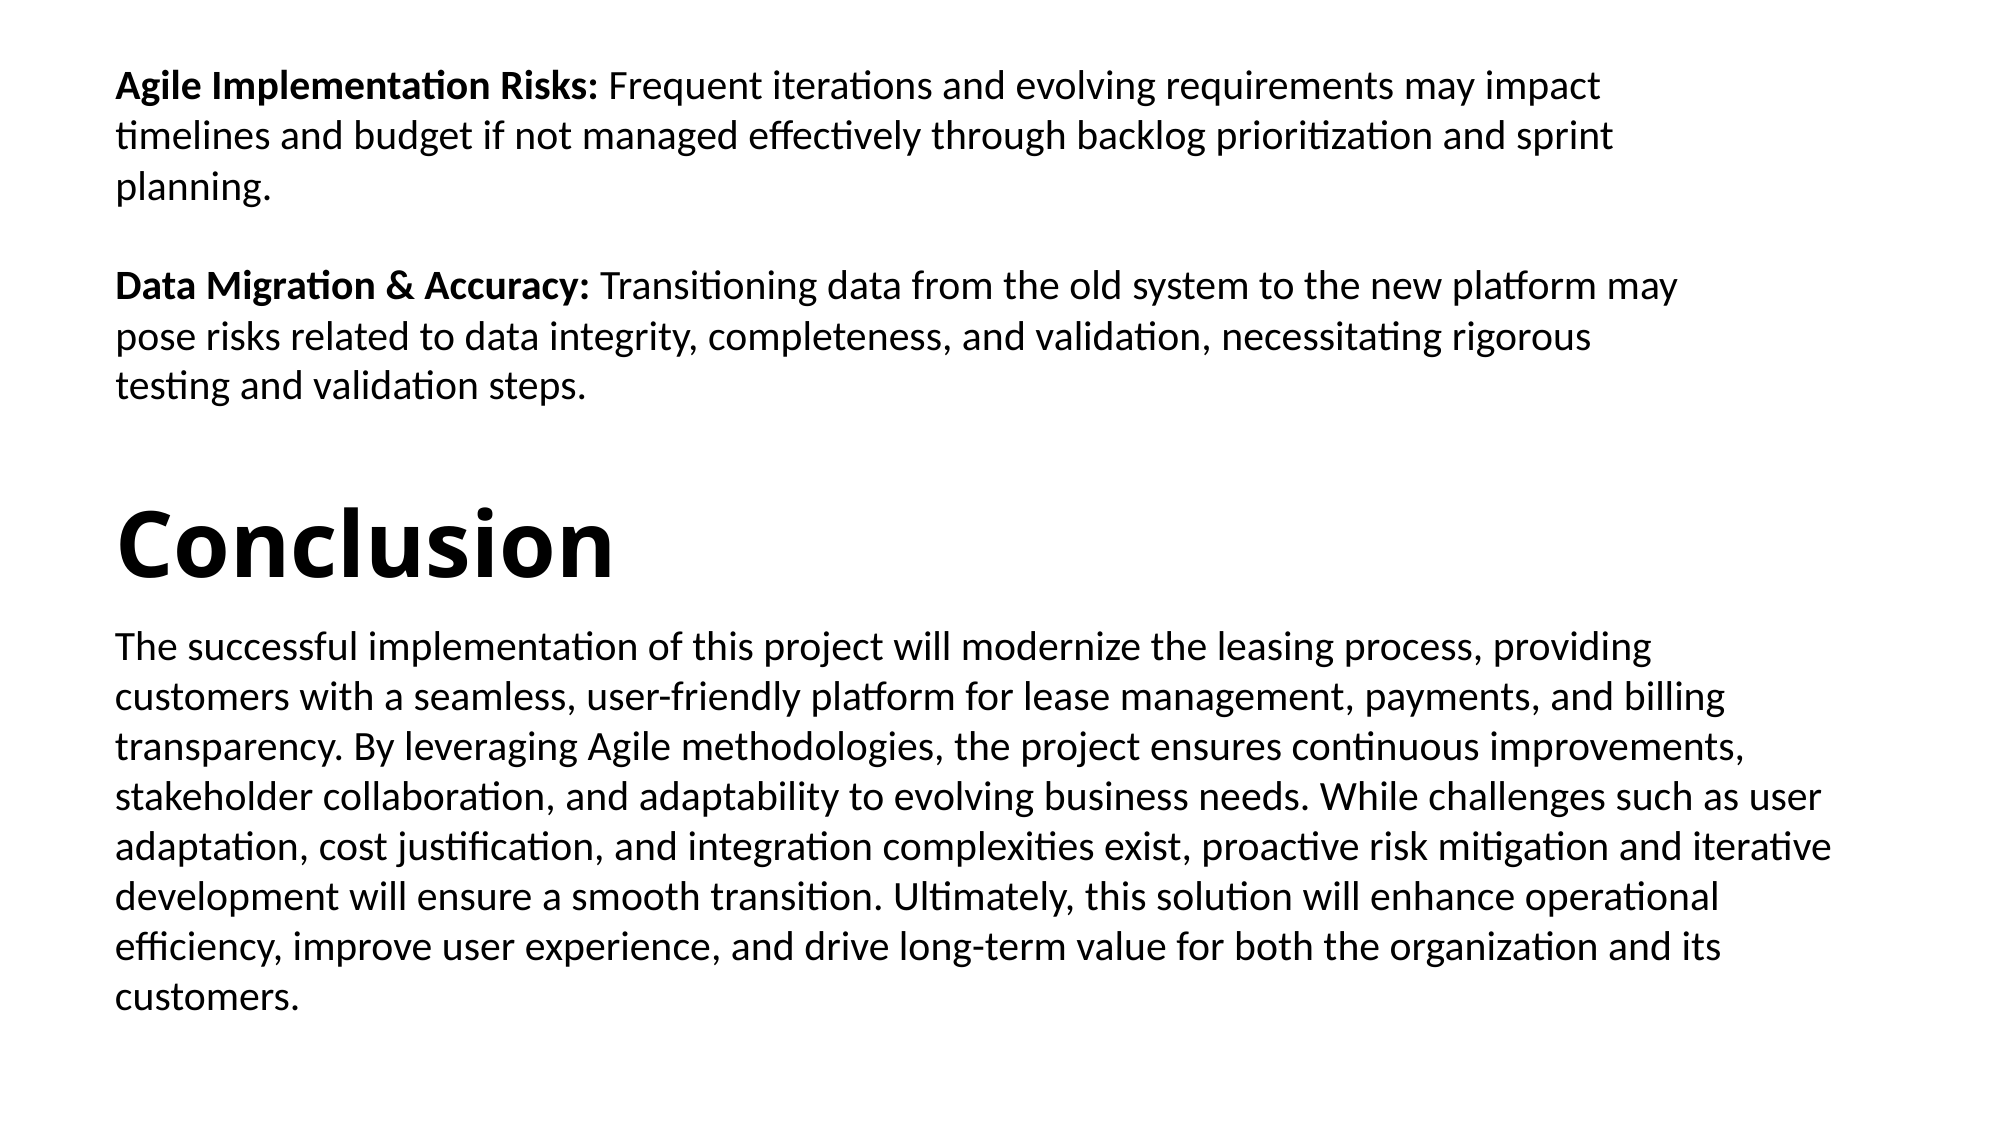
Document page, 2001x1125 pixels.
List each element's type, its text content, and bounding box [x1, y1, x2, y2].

list Agile Implementation Risks: Frequent iterations and evolving requirements may impact timelines and budget if not managed effectively through backlog prioritization and sprint planning. Data Migration & Accuracy: Transitioning data from the old system to the new platform may pose risks related to data integrity, completeness, and validation, necessitating rigorous testing and validation steps. [100, 0, 1715, 560]
text_box The successful implementation of this project will modernize the leasing process, providing customers with a seamless, user-friendly platform for lease management, payments, and billing transparency. By leveraging Agile methodologies, the project ensures continuous improvements, stakeholder collaboration, and adaptability to evolving business needs. While challenges such as user adaptation, cost justification, and integration complexities exist, proactive risk mitigation and iterative development will ensure a smooth transition. Ultimately, this solution will enhance operational efficiency, improve user experience, and drive long-term value for both the organization and its customers. [100, 611, 1851, 1072]
text_box Conclusion [100, 478, 815, 603]
